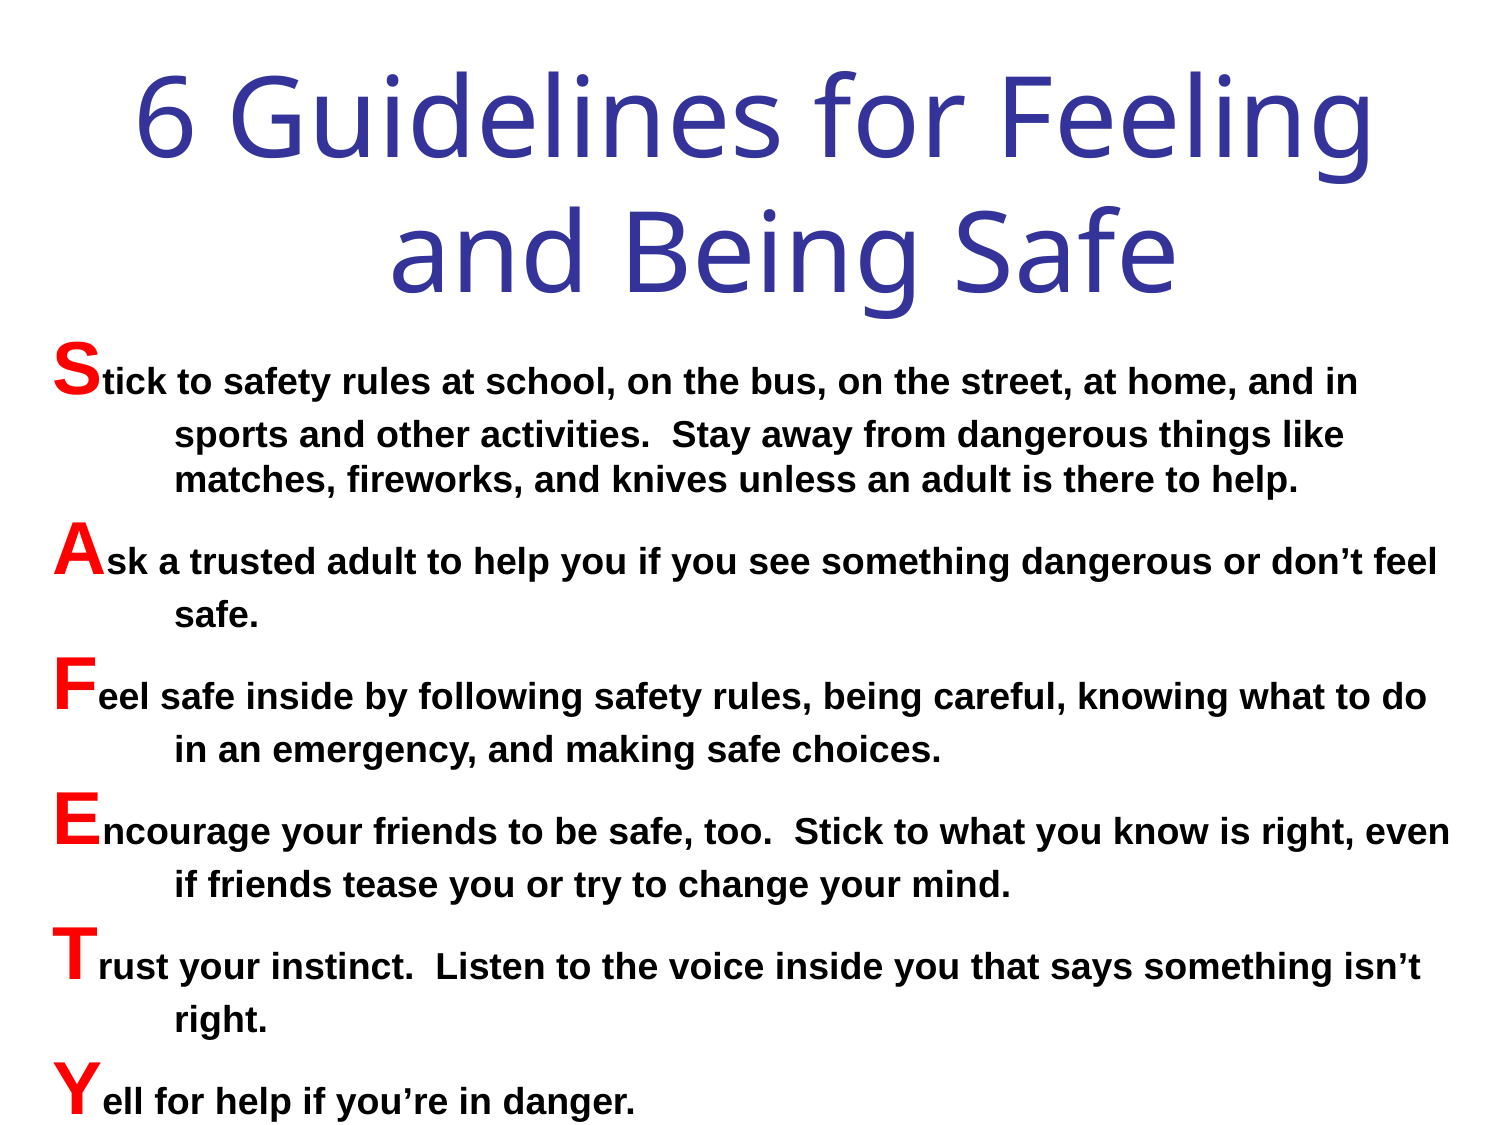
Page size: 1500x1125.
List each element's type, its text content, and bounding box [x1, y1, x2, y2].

text_box Stick to safety rules at school, on the bus, on the street, at home, and in sports and other activities. Stay away from dangerous things like matches, fireworks, and knives unless an adult is there to help. Ask a trusted adult to help you if you see something dangerous or don’t feel safe. Feel safe inside by following safety rules, being careful, knowing what to do in an emergency, and making safe choices. Encourage your friends to be safe, too. Stick to what you know is right, even if friends tease you or try to change your mind. Trust your instinct. Listen to the voice inside you that says something isn’t right. Yell for help if you’re in danger. [37, 312, 1475, 1125]
list 6 Guidelines for Feeling and Being Safe [62, 37, 1451, 312]
